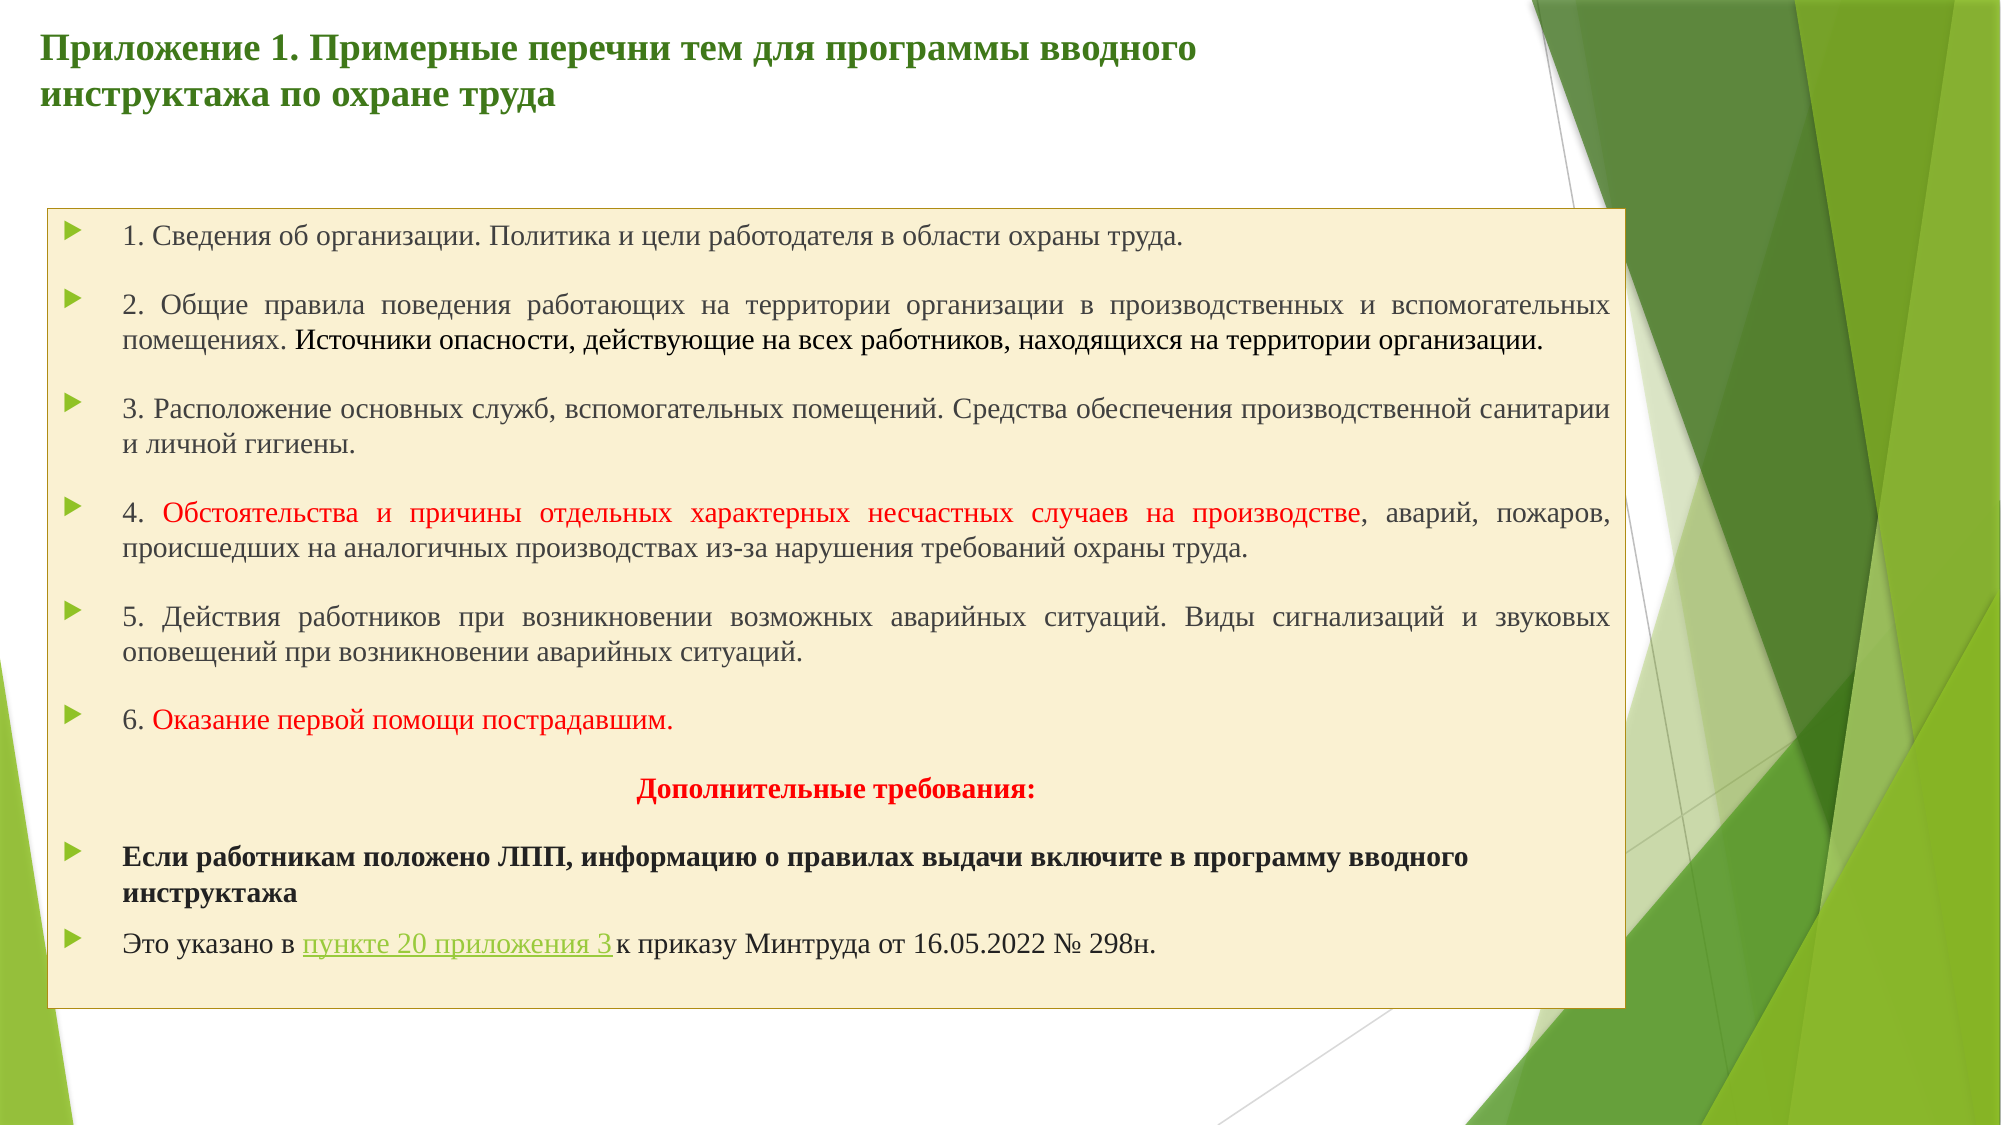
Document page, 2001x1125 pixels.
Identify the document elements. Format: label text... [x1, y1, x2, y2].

title Приложение 1. Примерные перечни тем для программы вводного инструктажа по охране труда [24, 13, 1436, 178]
list 1. Сведения об организации. Политика и цели работодателя в области охраны труда. 2. Общие правила поведения работающих на территории организации в производственных и вспомогательных помещениях. Источники опасности, действующие на всех работников, находящихся на территории организации. 3. Расположение основных служб, вспомогательных помещений. Средства обеспечения производственной санитарии и личной гигиены. 4. Обстоятельства и причины отдельных характерных несчастных случаев на производстве, аварий, пожаров, происшедших на аналогичных производствах из-за нарушения требований охраны труда. 5. Действия работников при возникновении возможных аварийных ситуаций. Виды сигнализаций и звуковых оповещений при возникновении аварийных ситуаций. 6. Оказание первой помощи пострадавшим. Дополнительные требования: Если работникам положено ЛПП, информацию о правилах выдачи включите в программу вводного инструктажа Это указано в пункте 20 приложения 3 к приказу Минтруда от 16.05.2022 № 298н. [47, 208, 1626, 1009]
